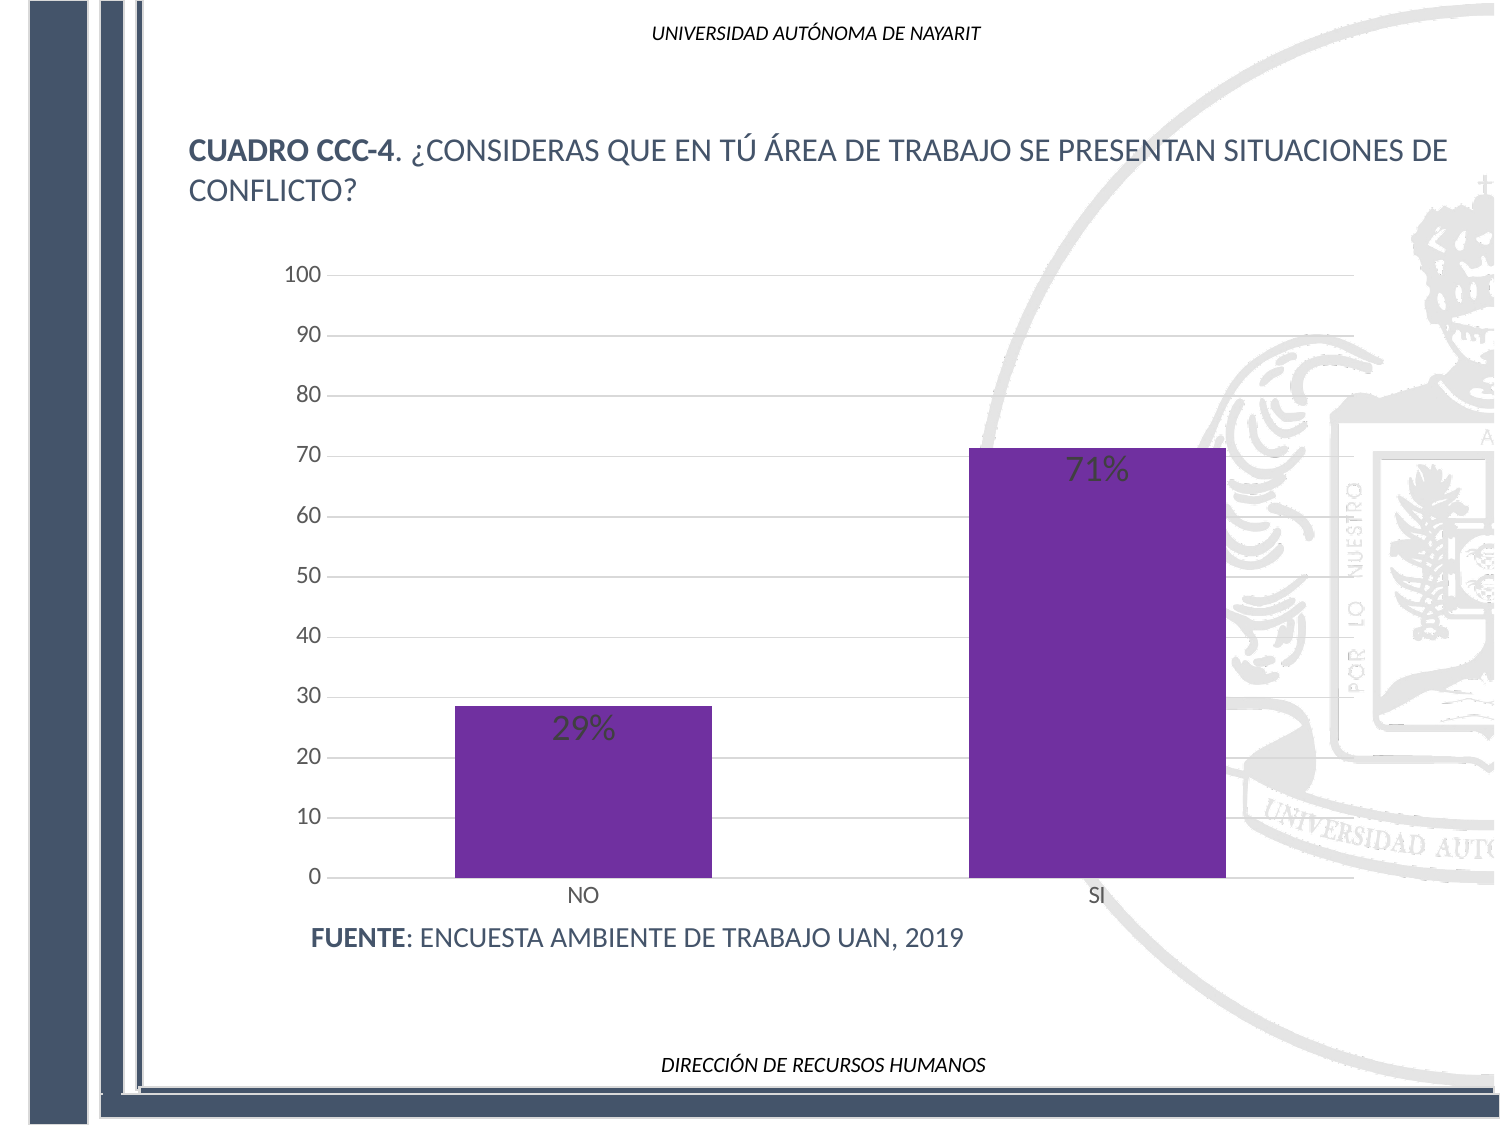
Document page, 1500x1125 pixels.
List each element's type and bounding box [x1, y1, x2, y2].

text_box [29, 0, 1500, 1125]
chart [261, 249, 1377, 923]
